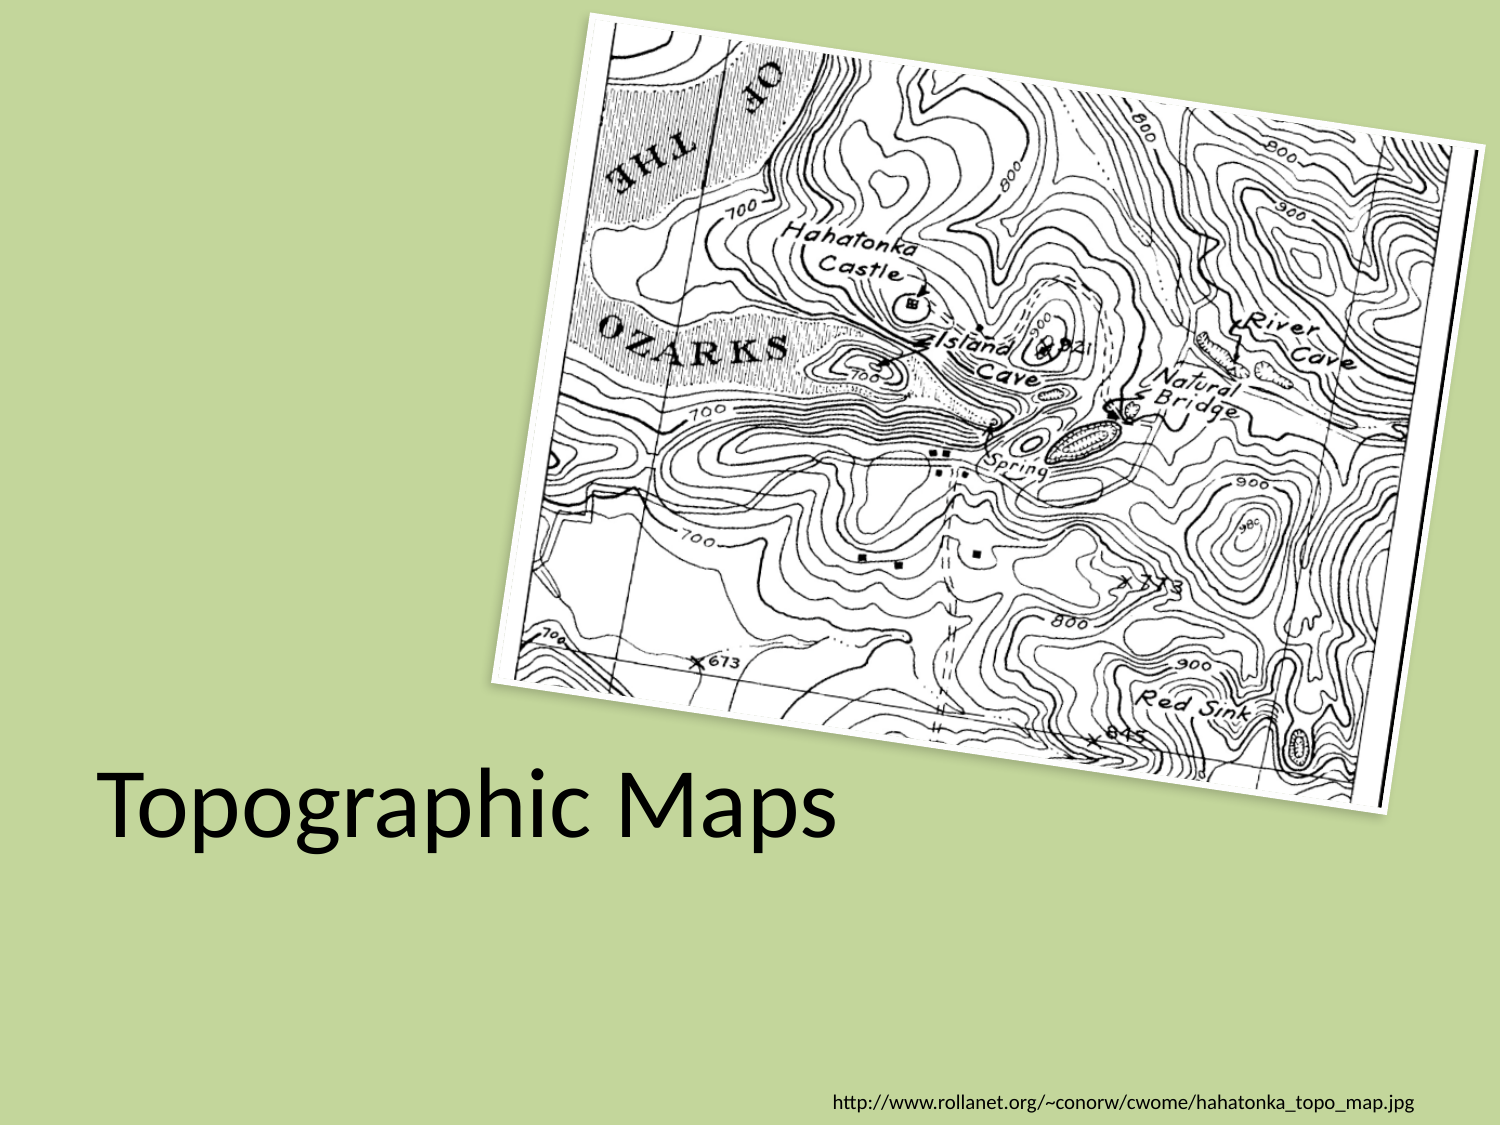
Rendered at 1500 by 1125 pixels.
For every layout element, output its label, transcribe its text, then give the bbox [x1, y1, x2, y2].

text_box http://www.rollanet.org/~conorw/cwome/hahatonka_topo_map.jpg [817, 1081, 1500, 1122]
title Topographic Maps [81, 623, 1263, 865]
picture [499, 20, 1478, 807]
